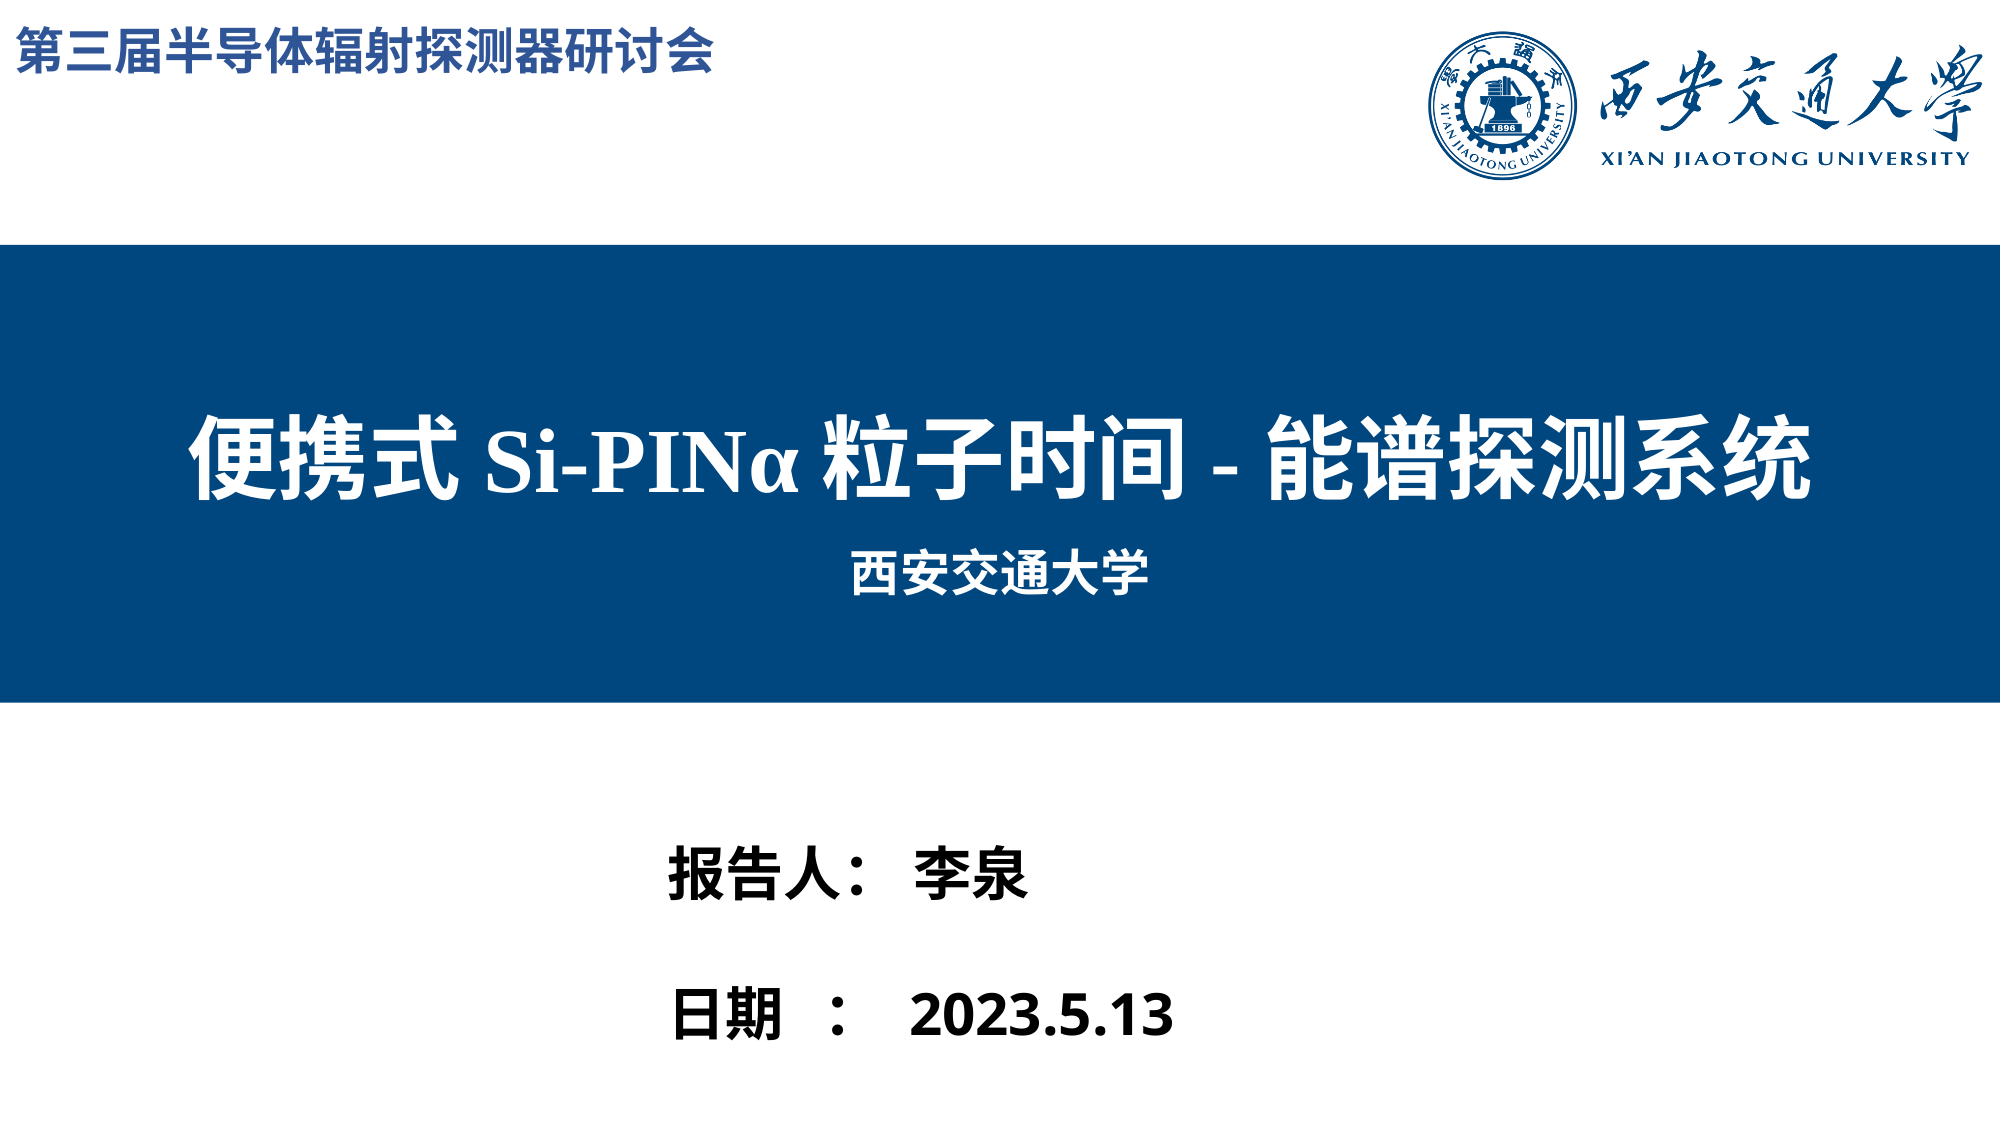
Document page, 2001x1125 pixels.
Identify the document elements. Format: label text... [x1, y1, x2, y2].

picture [1428, 0, 2000, 199]
text_box 报告人： 李泉 日期 ： 2023.5.13 [631, 760, 1368, 1055]
text_box 便携式Si-PINα粒子时间-能谱探测系统 西安交通大学 [0, 244, 2000, 704]
text_box 第三届半导体辐射探测器研讨会 [0, 12, 789, 87]
